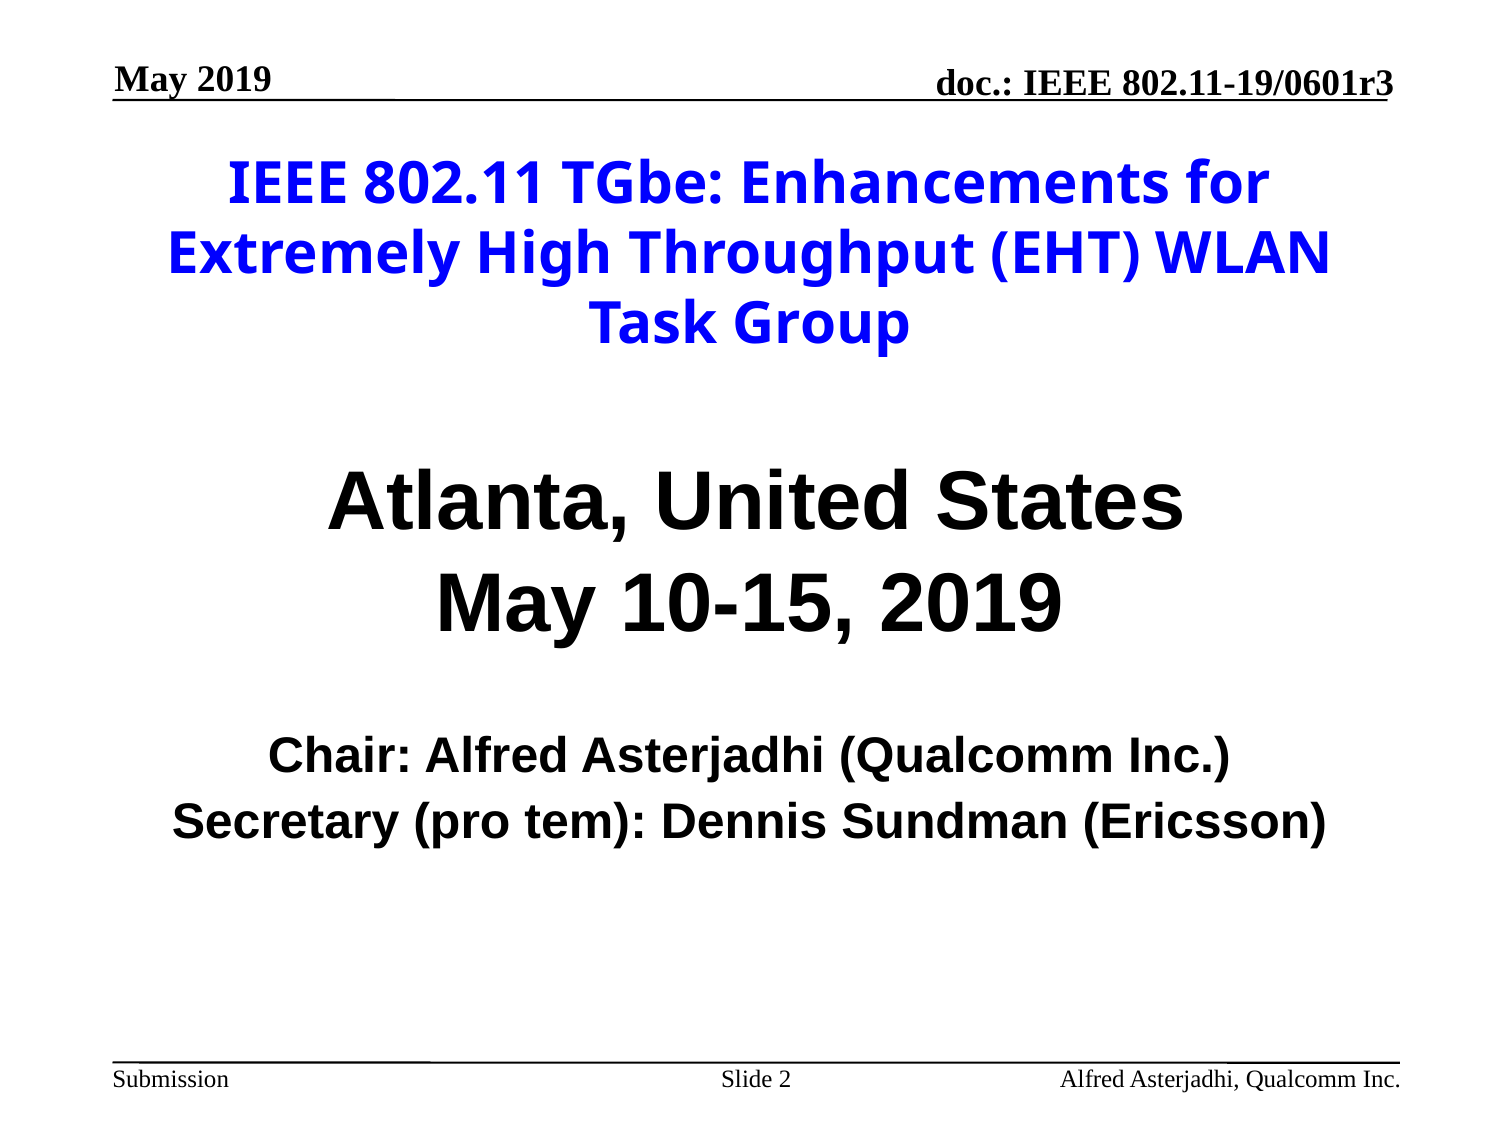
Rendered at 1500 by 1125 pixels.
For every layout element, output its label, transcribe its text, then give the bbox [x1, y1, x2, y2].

list Atlanta, United States May 10-15, 2019 Chair: Alfred Asterjadhi (Qualcomm Inc.) Secretary (pro tem): Dennis Sundman (Ericsson) [112, 449, 1388, 938]
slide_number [114, 54, 423, 100]
footer Alfred Asterjadhi, Qualcomm Inc. [878, 1061, 1402, 1093]
title IEEE 802.11 TGbe: Enhancements for Extremely High Throughput (EHT) WLAN Task Group [112, 112, 1388, 388]
slide_number Slide 2 [712, 1061, 800, 1123]
